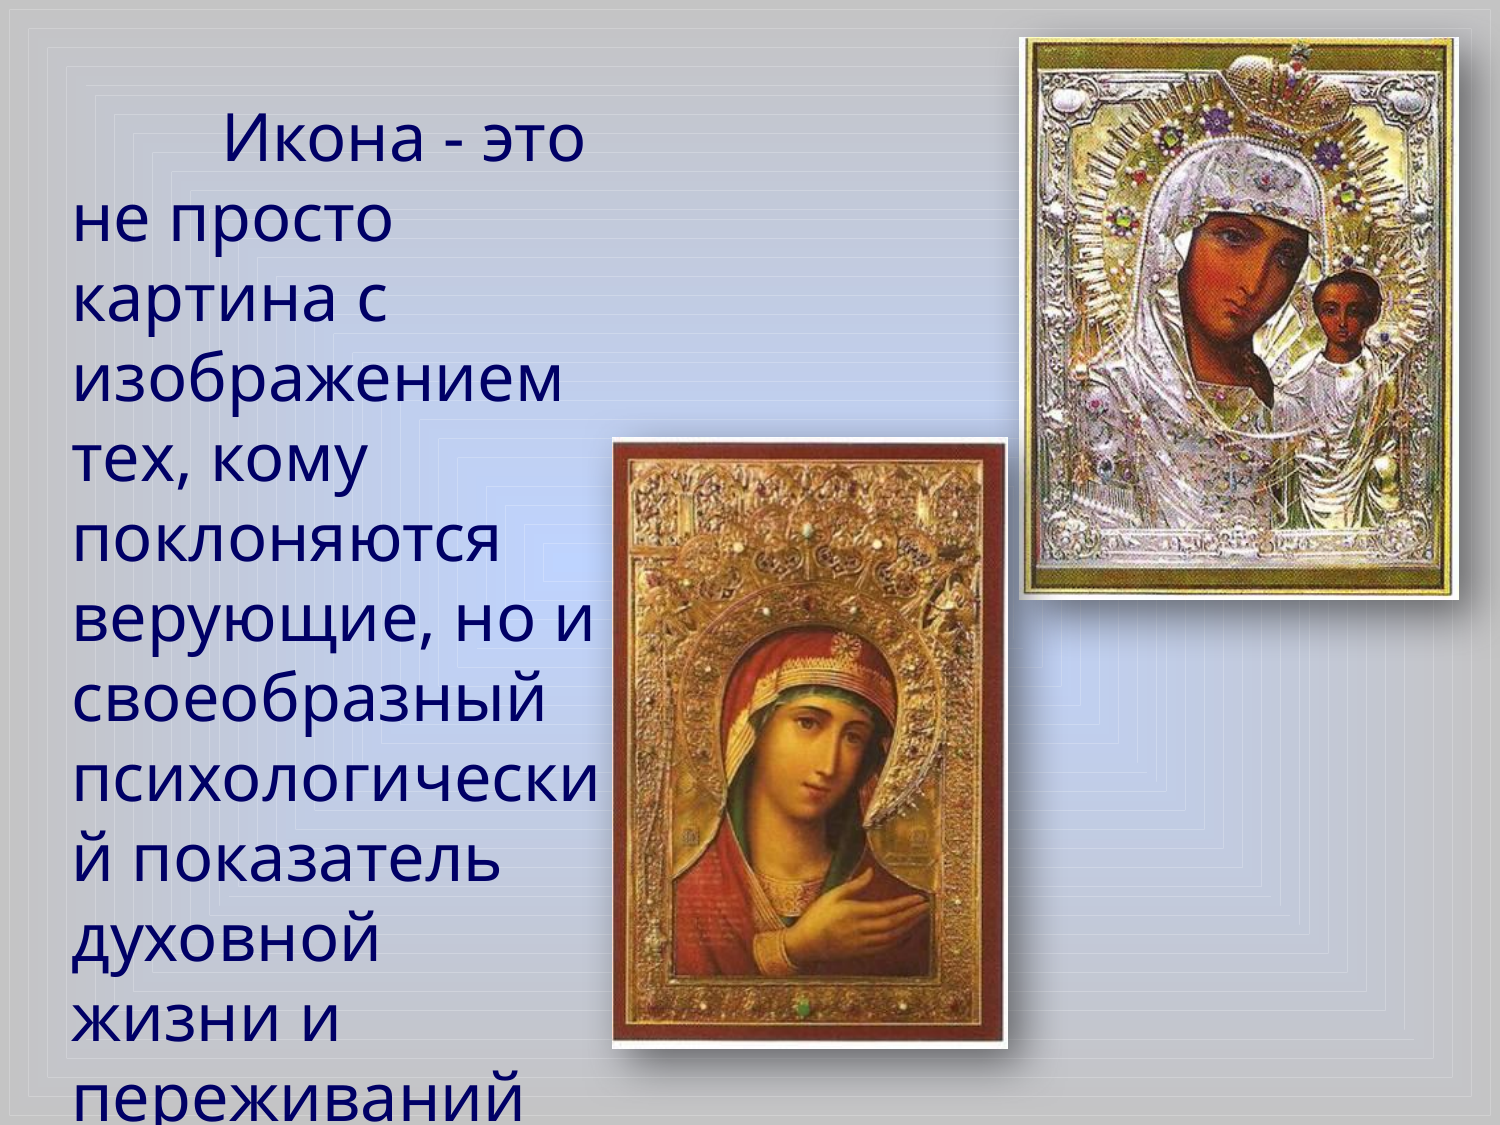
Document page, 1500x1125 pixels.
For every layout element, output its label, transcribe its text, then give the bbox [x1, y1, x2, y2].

list Икона - это не просто картина с изображением тех, кому поклоняются верующие, но и своеобразный психологический показатель духовной жизни и переживаний народа того периода, когда она была написана. [0, 87, 626, 963]
picture [1019, 37, 1459, 601]
picture [612, 437, 1008, 1050]
